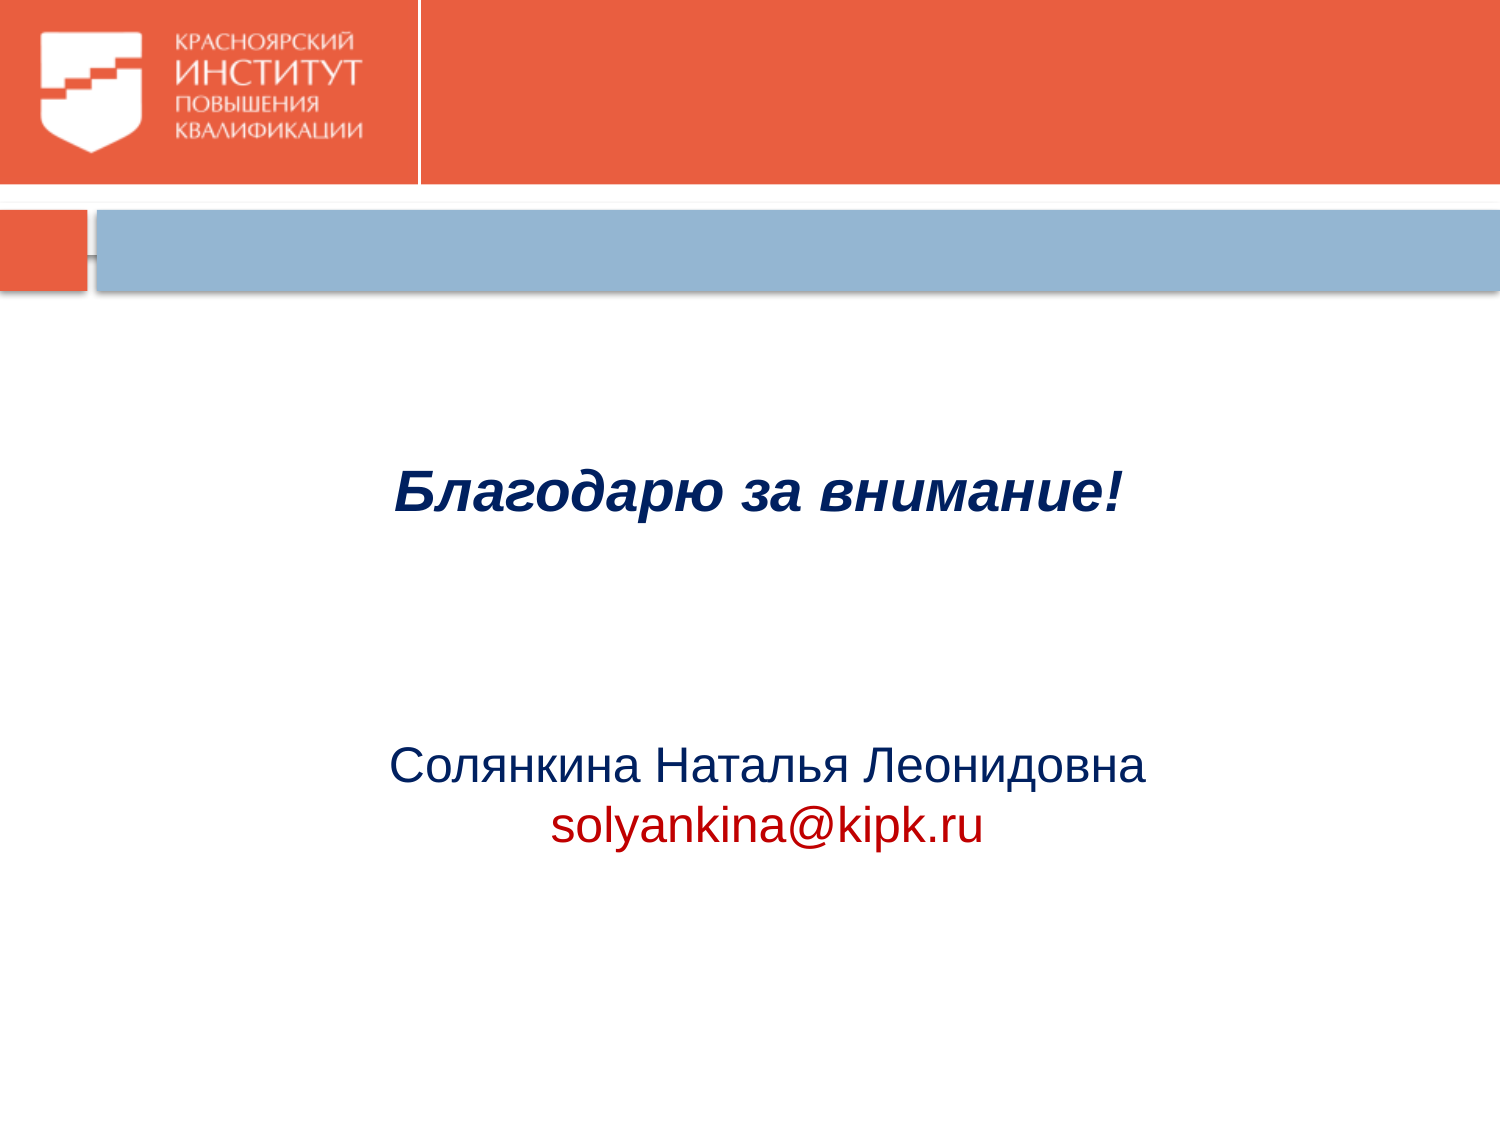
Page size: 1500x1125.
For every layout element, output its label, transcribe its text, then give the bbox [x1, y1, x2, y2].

picture [0, 0, 408, 177]
text_box Благодарю за внимание! Солянкина Наталья Леонидовна solyankina@kipk.ru [222, 445, 1313, 860]
